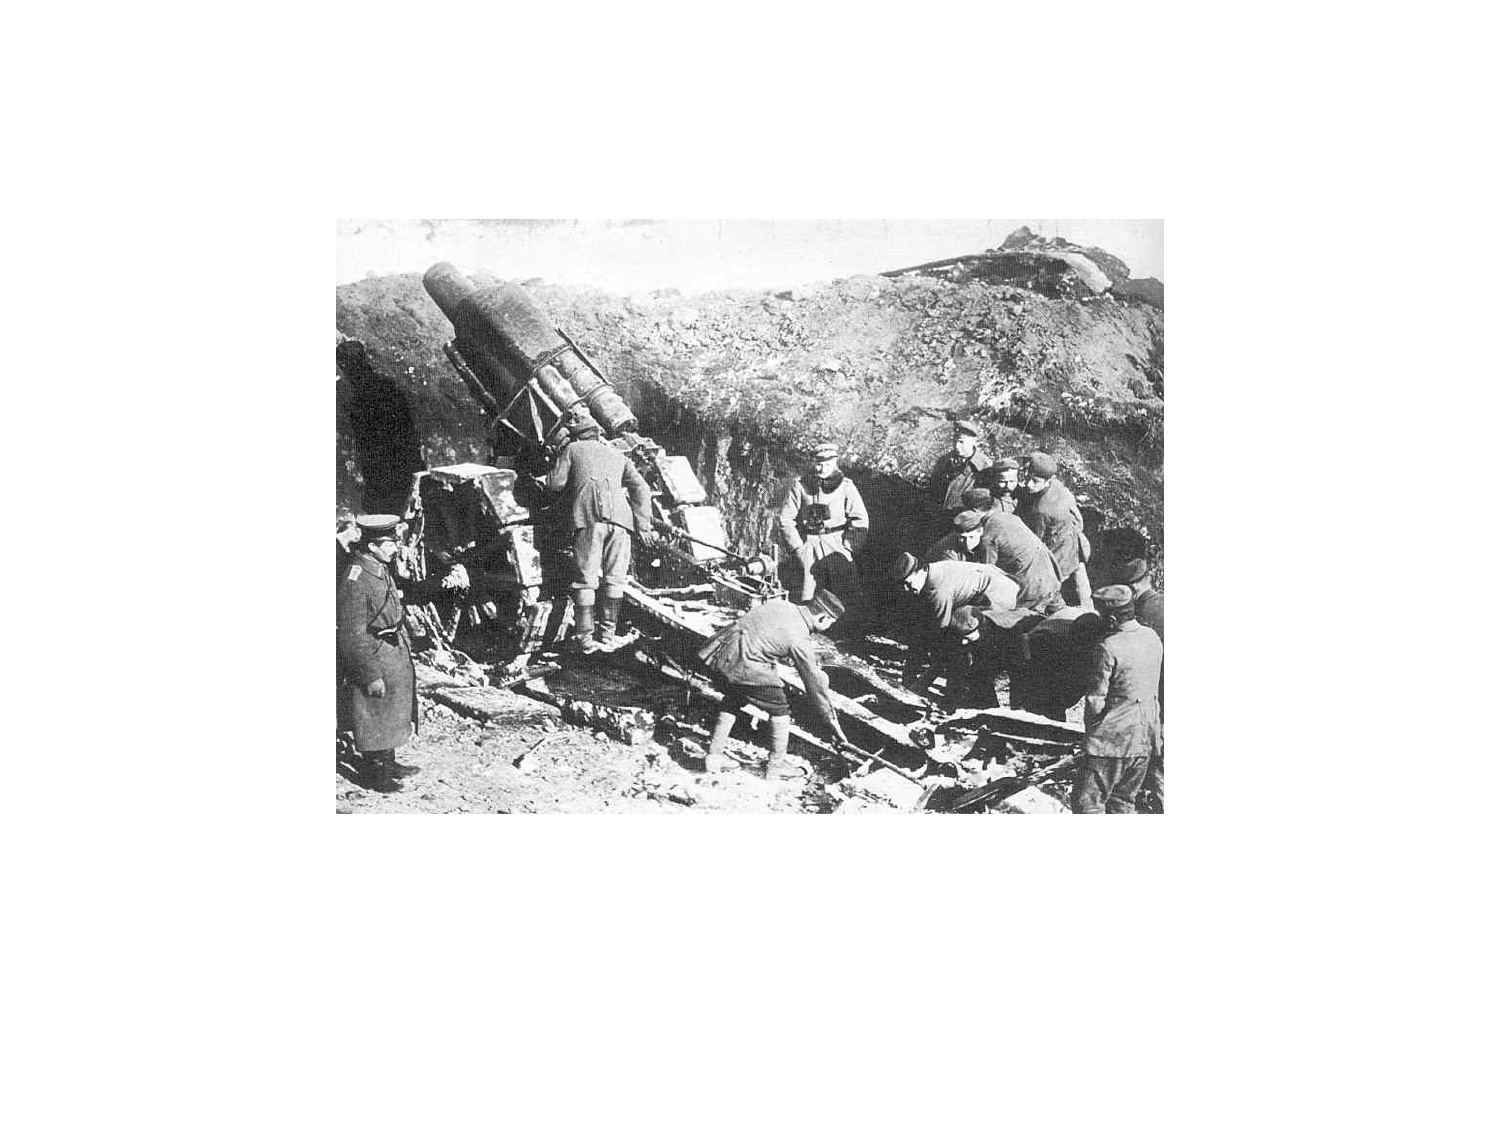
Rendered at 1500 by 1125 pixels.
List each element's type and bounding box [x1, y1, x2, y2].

picture [336, 219, 1164, 815]
